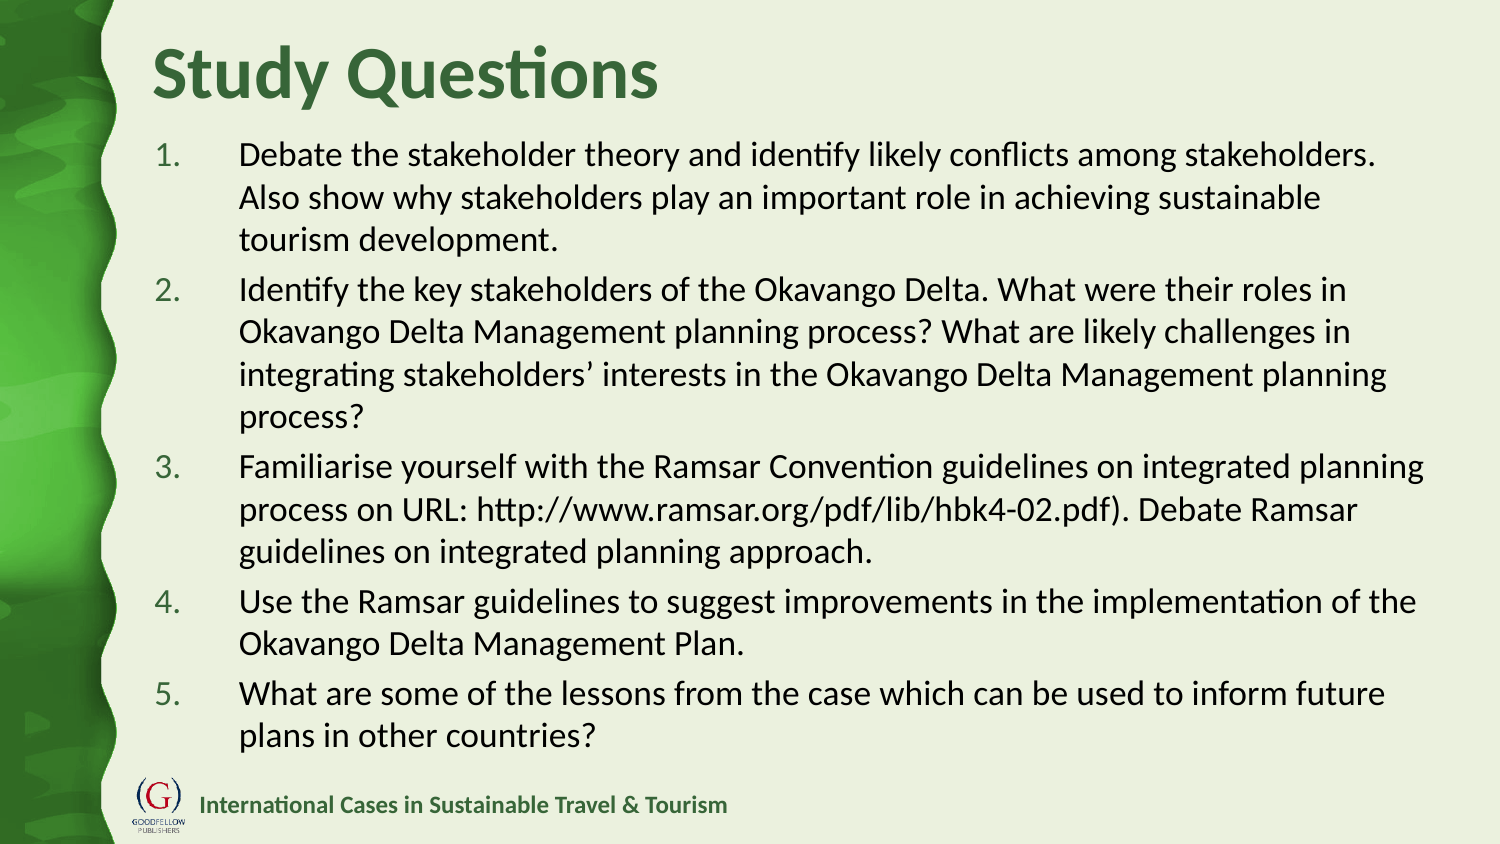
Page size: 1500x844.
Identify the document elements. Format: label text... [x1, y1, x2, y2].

title Study Questions [137, 28, 1450, 110]
picture [0, 0, 185, 844]
list Debate the stakeholder theory and identify likely conflicts among stakeholders. Also show why stakeholders play an important role in achieving sustainable tourism development. Identify the key stakeholders of the Okavango Delta. What were their roles in Okavango Delta Management planning process? What are likely challenges in integrating stakeholders’ interests in the Okavango Delta Management planning process? Familiarise yourself with the Ramsar Convention guidelines on integrated planning process on URL: http://www.ramsar.org/pdf/lib/hbk4-02.pdf). Debate Ramsar guidelines on integrated planning approach. Use the Ramsar guidelines to suggest improvements in the implementation of the Okavango Delta Management Plan. What are some of the lessons from the case which can be used to inform future plans in other countries? [139, 123, 1450, 760]
